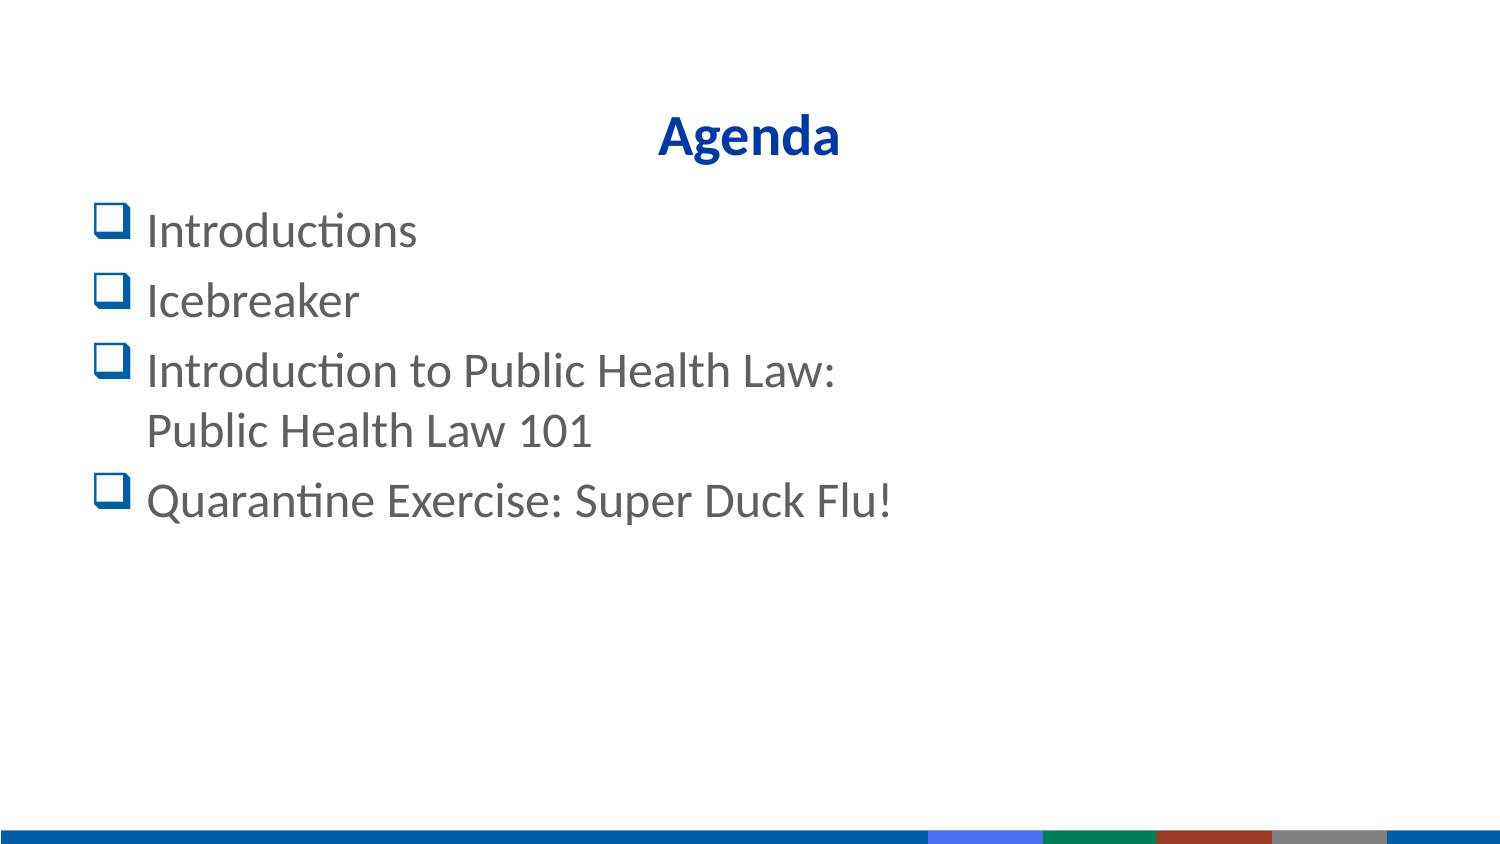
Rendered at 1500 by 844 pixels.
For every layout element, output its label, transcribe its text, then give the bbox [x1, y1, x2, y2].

title Agenda [75, 33, 1425, 175]
list Introductions Icebreaker Introduction to Public Health Law: Public Health Law 101 Quarantine Exercise: Super Duck Flu! [75, 190, 912, 739]
picture [1, 823, 1500, 844]
